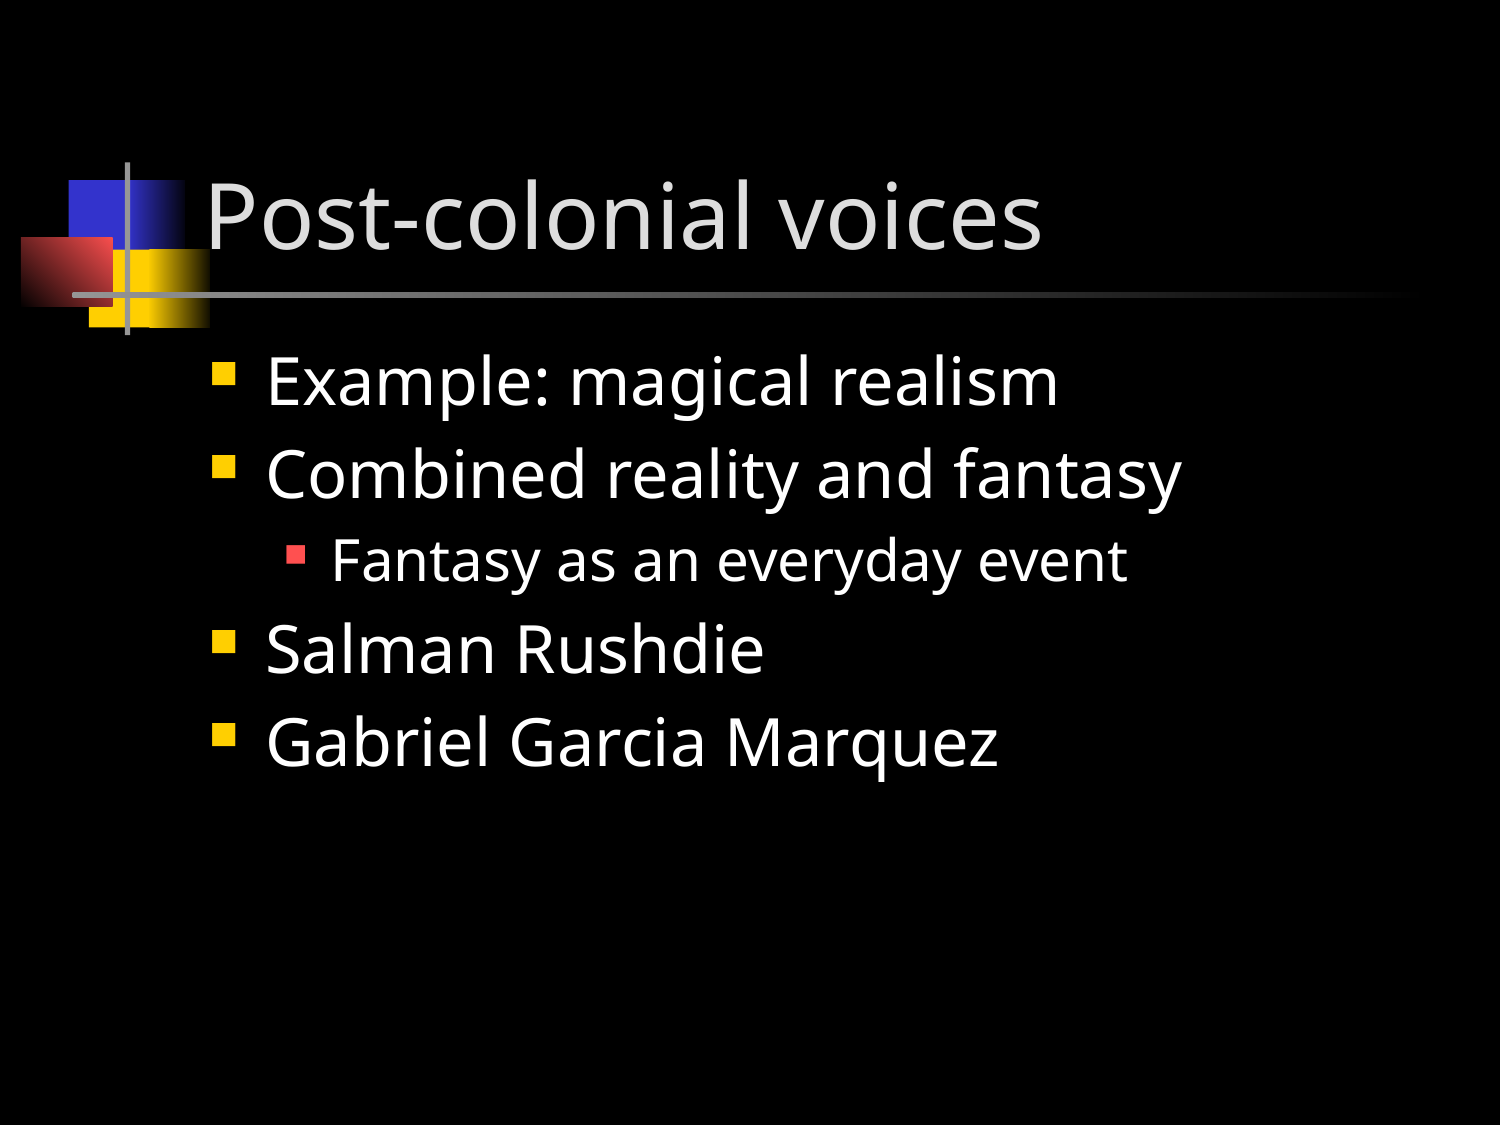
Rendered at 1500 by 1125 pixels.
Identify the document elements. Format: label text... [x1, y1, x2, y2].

list Example: magical realism Combined reality and fantasy Fantasy as an everyday event Salman Rushdie Gabriel Garcia Marquez [193, 330, 1470, 1007]
title Post-colonial voices [188, 34, 1468, 276]
